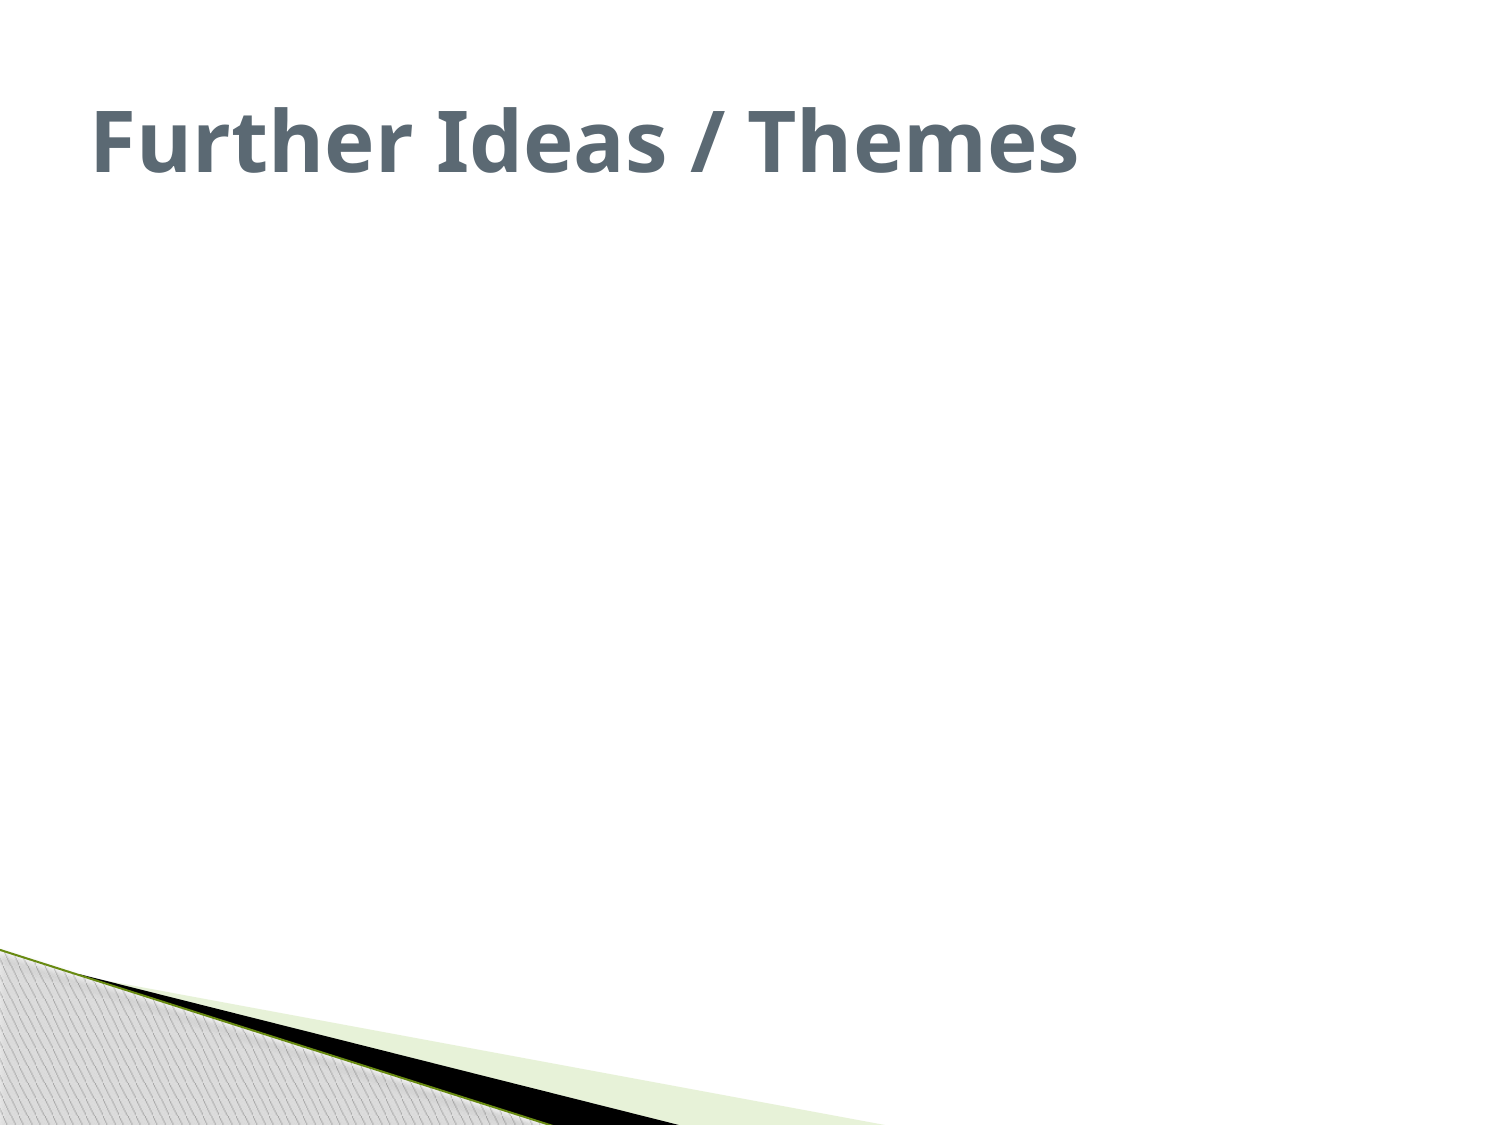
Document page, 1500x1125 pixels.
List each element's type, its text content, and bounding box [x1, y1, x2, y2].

title Further Ideas / Themes [75, 45, 1425, 233]
